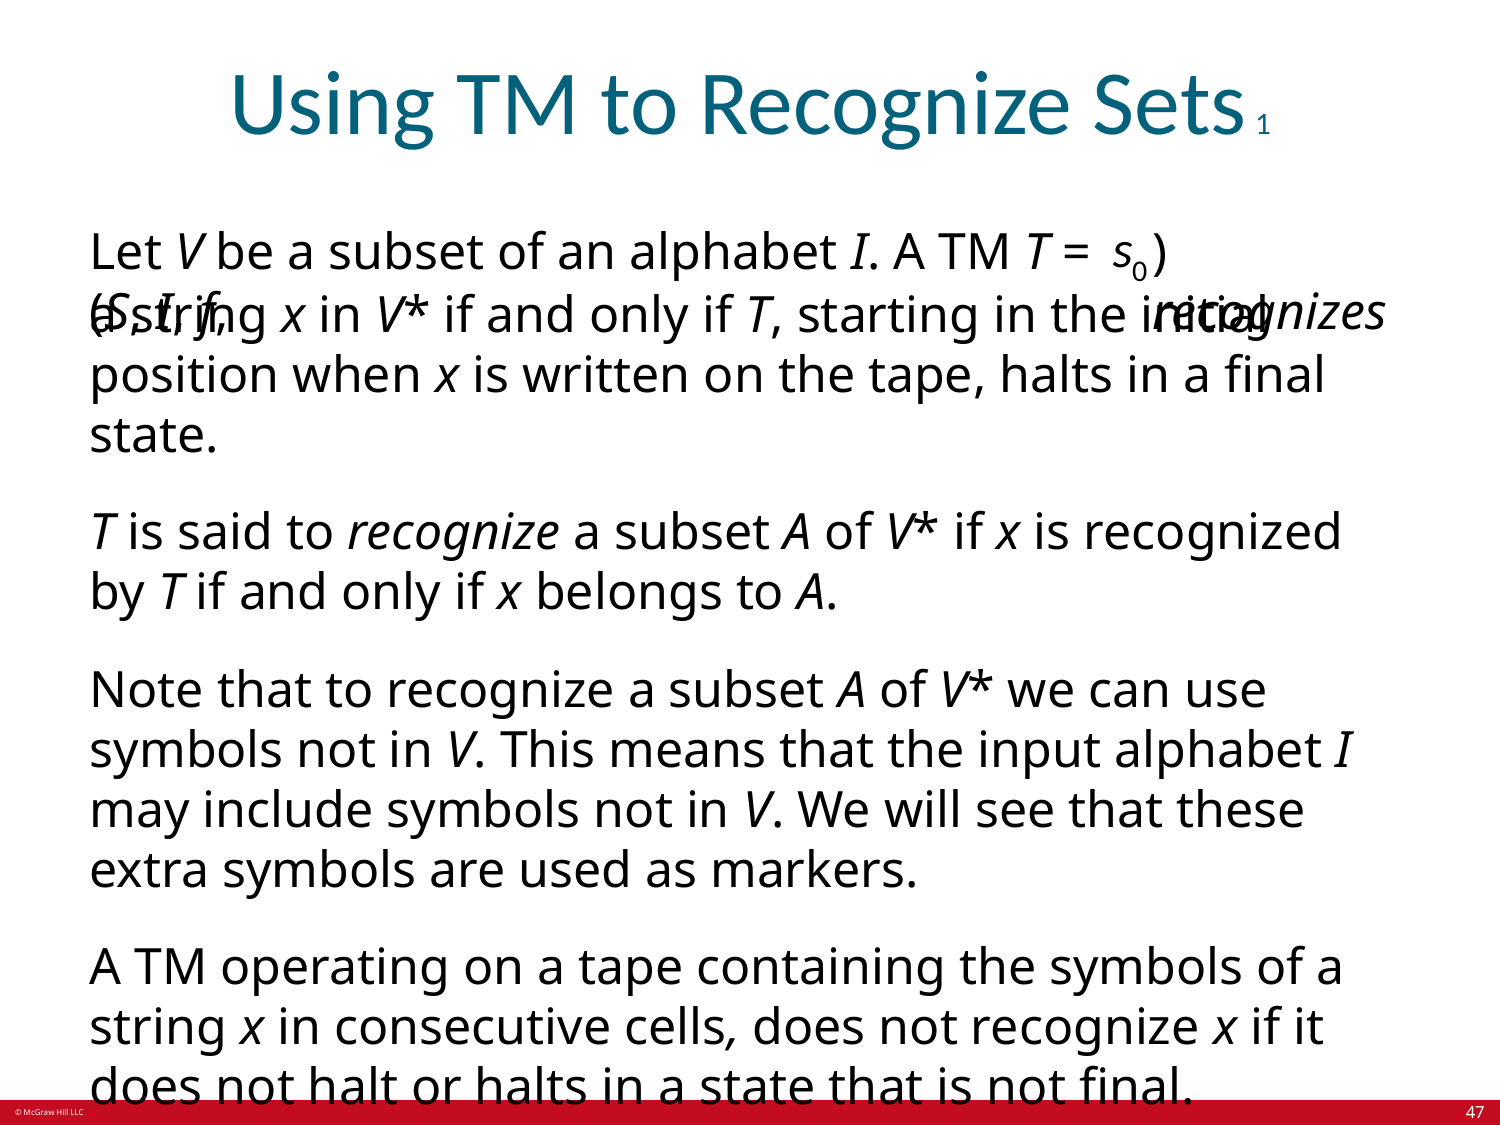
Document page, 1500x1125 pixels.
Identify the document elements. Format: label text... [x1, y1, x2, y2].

title Using TM to Recognize Sets 1 [0, 0, 1500, 195]
text_box 47 [1424, 1099, 1500, 1125]
list a string x in V* if and only if T, starting in the initial position when x is written on the tape, halts in a final state. T is said to recognize a subset A of V* if x is recognized by T if and only if x belongs to A. Note that to recognize a subset A of V* we can use symbols not in V. This means that the input alphabet I may include symbols not in V. We will see that these extra symbols are used as markers. A TM operating on a tape containing the symbols of a string x in consecutive cells, does not recognize x if it does not halt or halts in a state that is not final. [75, 275, 1425, 1070]
list ) recognizes [1137, 212, 1425, 275]
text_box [1103, 215, 1157, 295]
list Let V be a subset of an alphabet I. A TM T = (S, I, f, [75, 212, 1137, 275]
